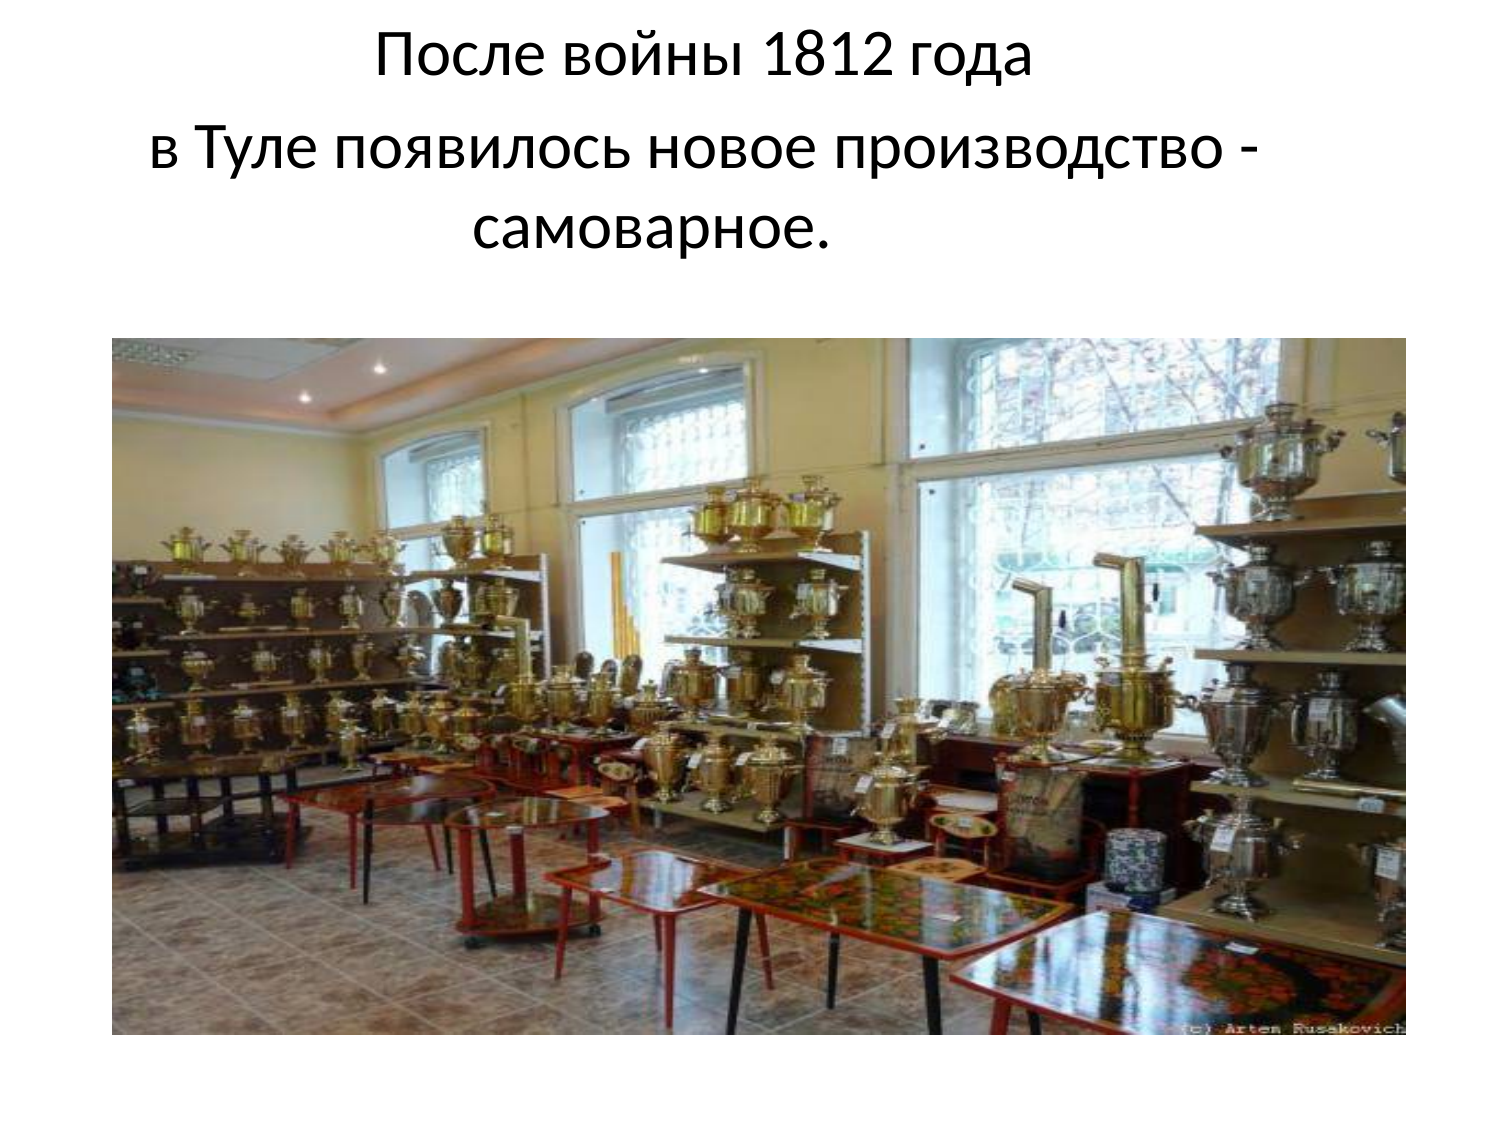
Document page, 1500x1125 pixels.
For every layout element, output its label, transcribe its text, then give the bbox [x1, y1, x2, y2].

picture [111, 337, 1406, 1036]
list После войны 1812 года в Туле появилось новое производство - самоварное. [0, 1, 1425, 256]
